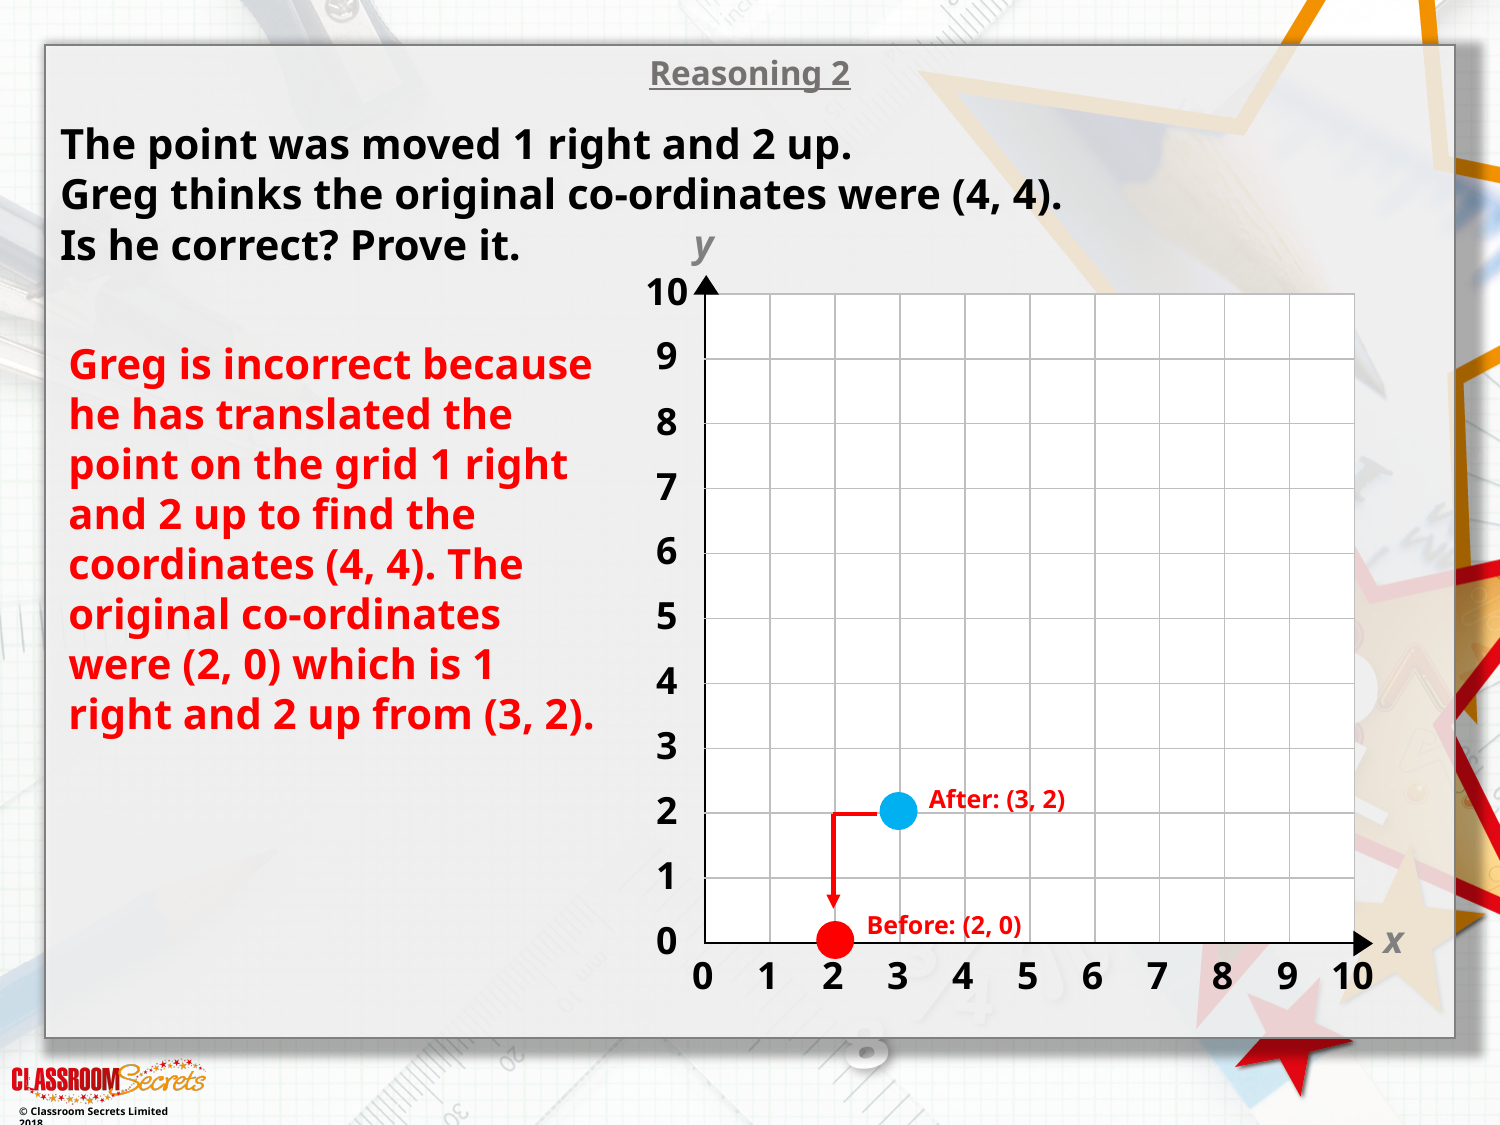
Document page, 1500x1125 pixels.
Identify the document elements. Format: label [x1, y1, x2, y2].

text_box [4, 1058, 207, 1125]
picture [0, 0, 1500, 1125]
